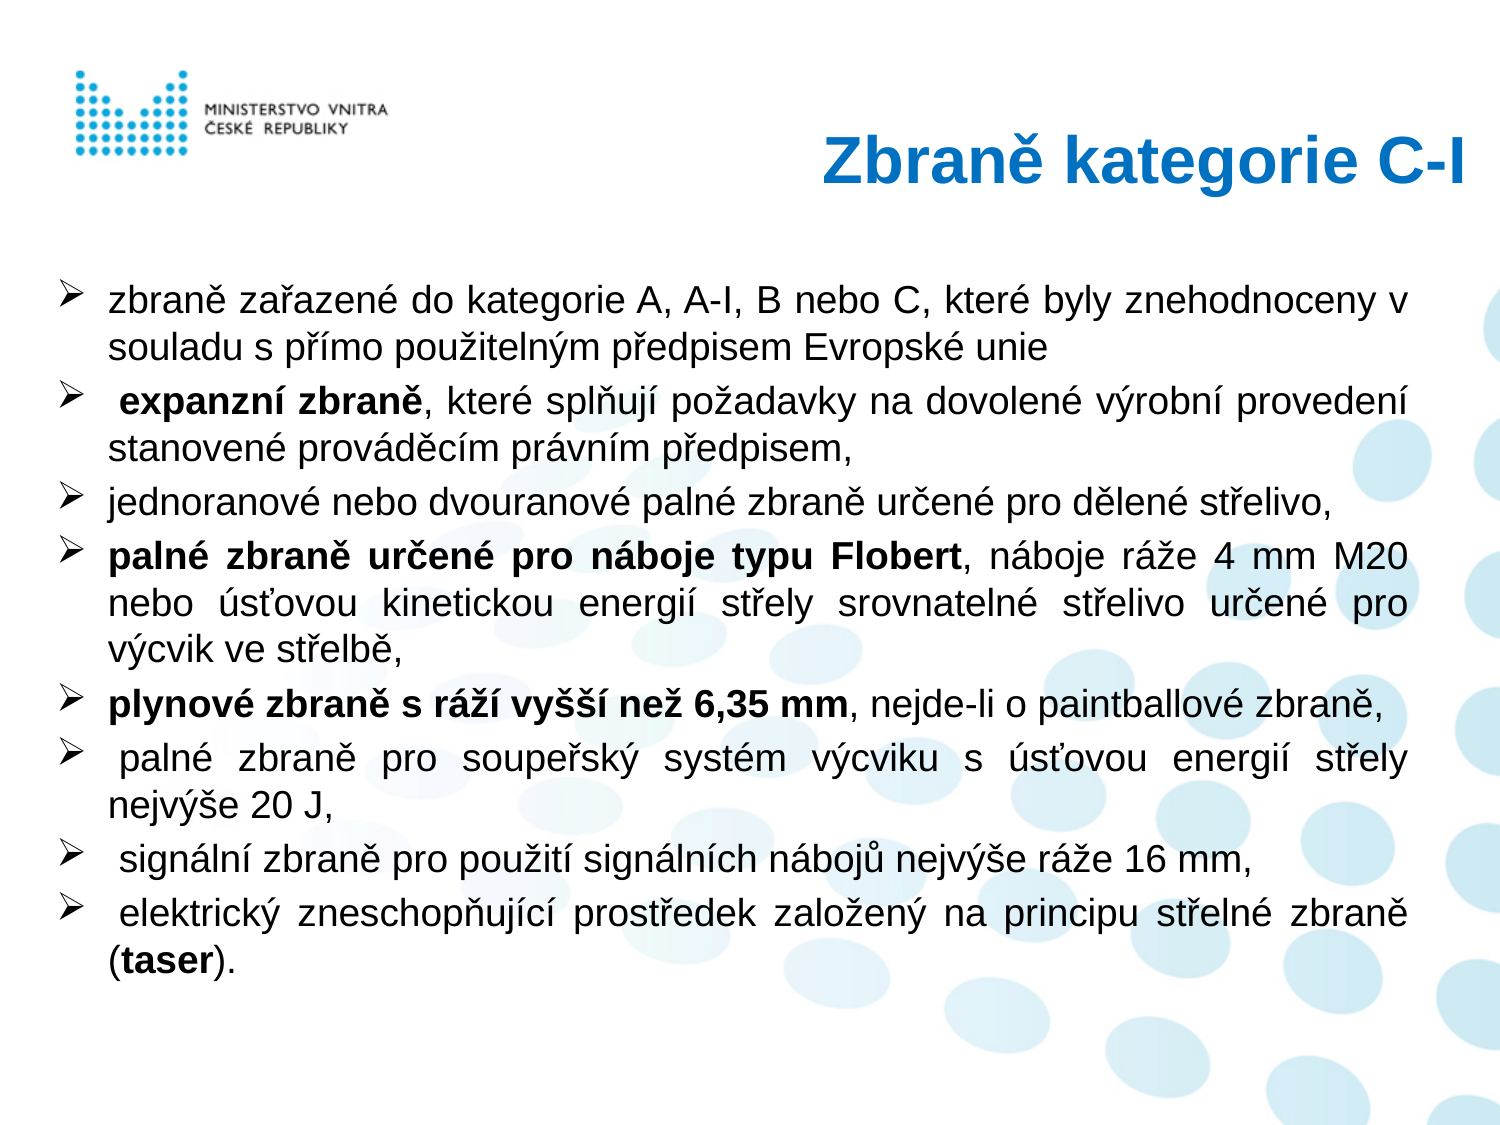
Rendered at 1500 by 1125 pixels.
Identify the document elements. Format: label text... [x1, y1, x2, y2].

list zbraně zařazené do kategorie A, A-I, B nebo C, které byly znehodnoceny v souladu s přímo použitelným předpisem Evropské unie expanzní zbraně, které splňují požadavky na dovolené výrobní provedení stanovené prováděcím právním předpisem, jednoranové nebo dvouranové palné zbraně určené pro dělené střelivo, palné zbraně určené pro náboje typu Flobert, náboje ráže 4 mm M20 nebo úsťovou kinetickou energií střely srovnatelné střelivo určené pro výcvik ve střelbě, plynové zbraně s ráží vyšší než 6,35 mm, nejde-li o paintballové zbraně, palné zbraně pro soupeřský systém výcviku s úsťovou energií střely nejvýše 20 J, signální zbraně pro použití signálních nábojů nejvýše ráže 16 mm, elektrický zneschopňující prostředek založený na principu střelné zbraně (taser). [41, 267, 1424, 1059]
picture [0, 0, 1500, 1125]
title Zbraně kategorie C-I [134, 47, 1483, 268]
